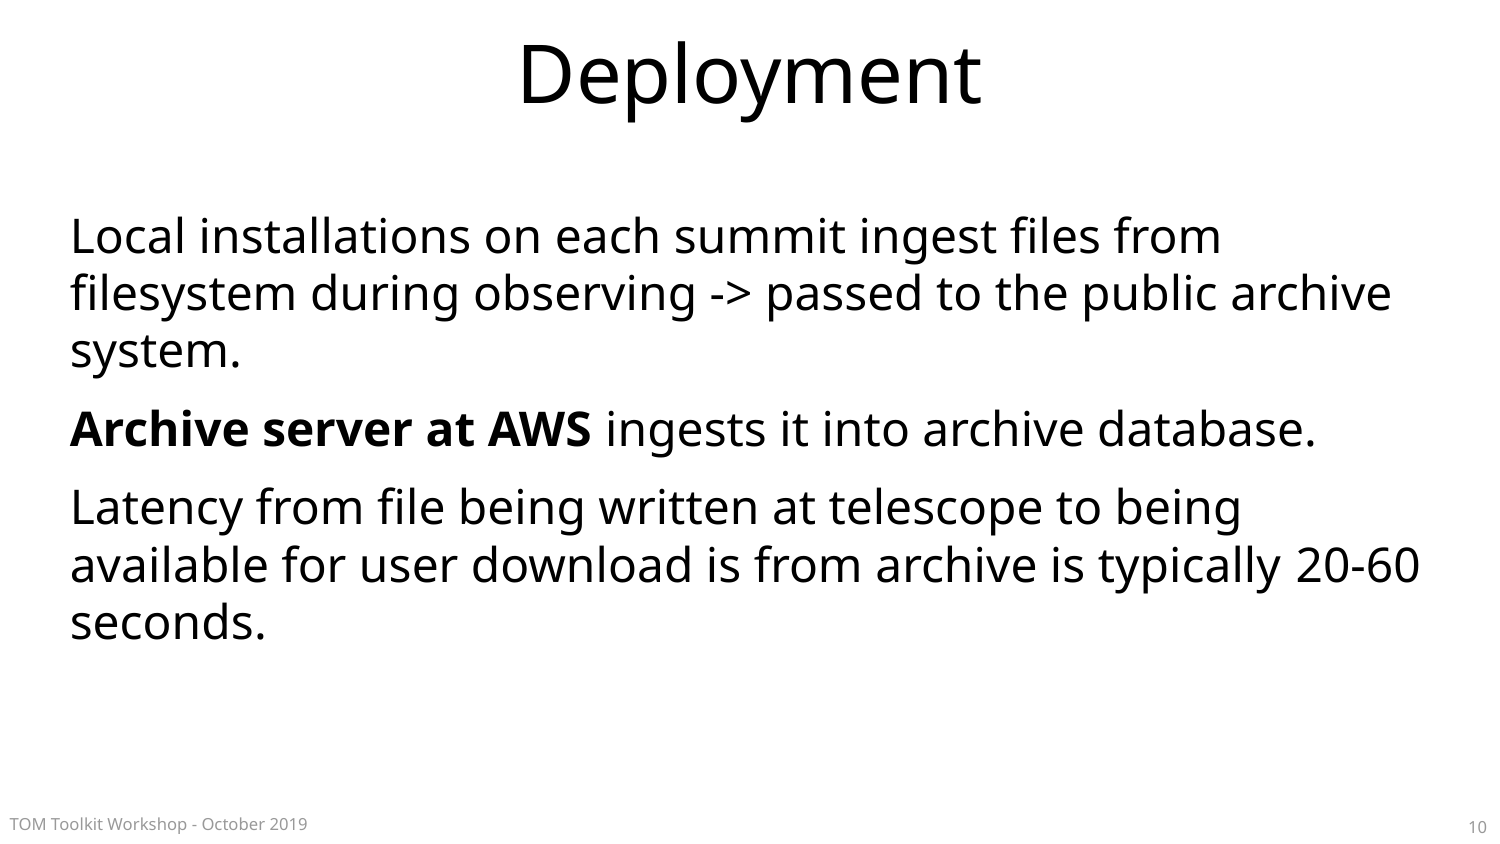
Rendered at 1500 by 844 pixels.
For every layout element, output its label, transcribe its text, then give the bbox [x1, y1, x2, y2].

slide_number 10 [1410, 802, 1500, 844]
title Deployment [109, 11, 1391, 131]
list Local installations on each summit ingest files from filesystem during observing -> passed to the public archive system. Archive server at AWS ingests it into archive database. Latency from file being written at telescope to being available for user download is from archive is typically 20-60 seconds. [64, 163, 1436, 770]
